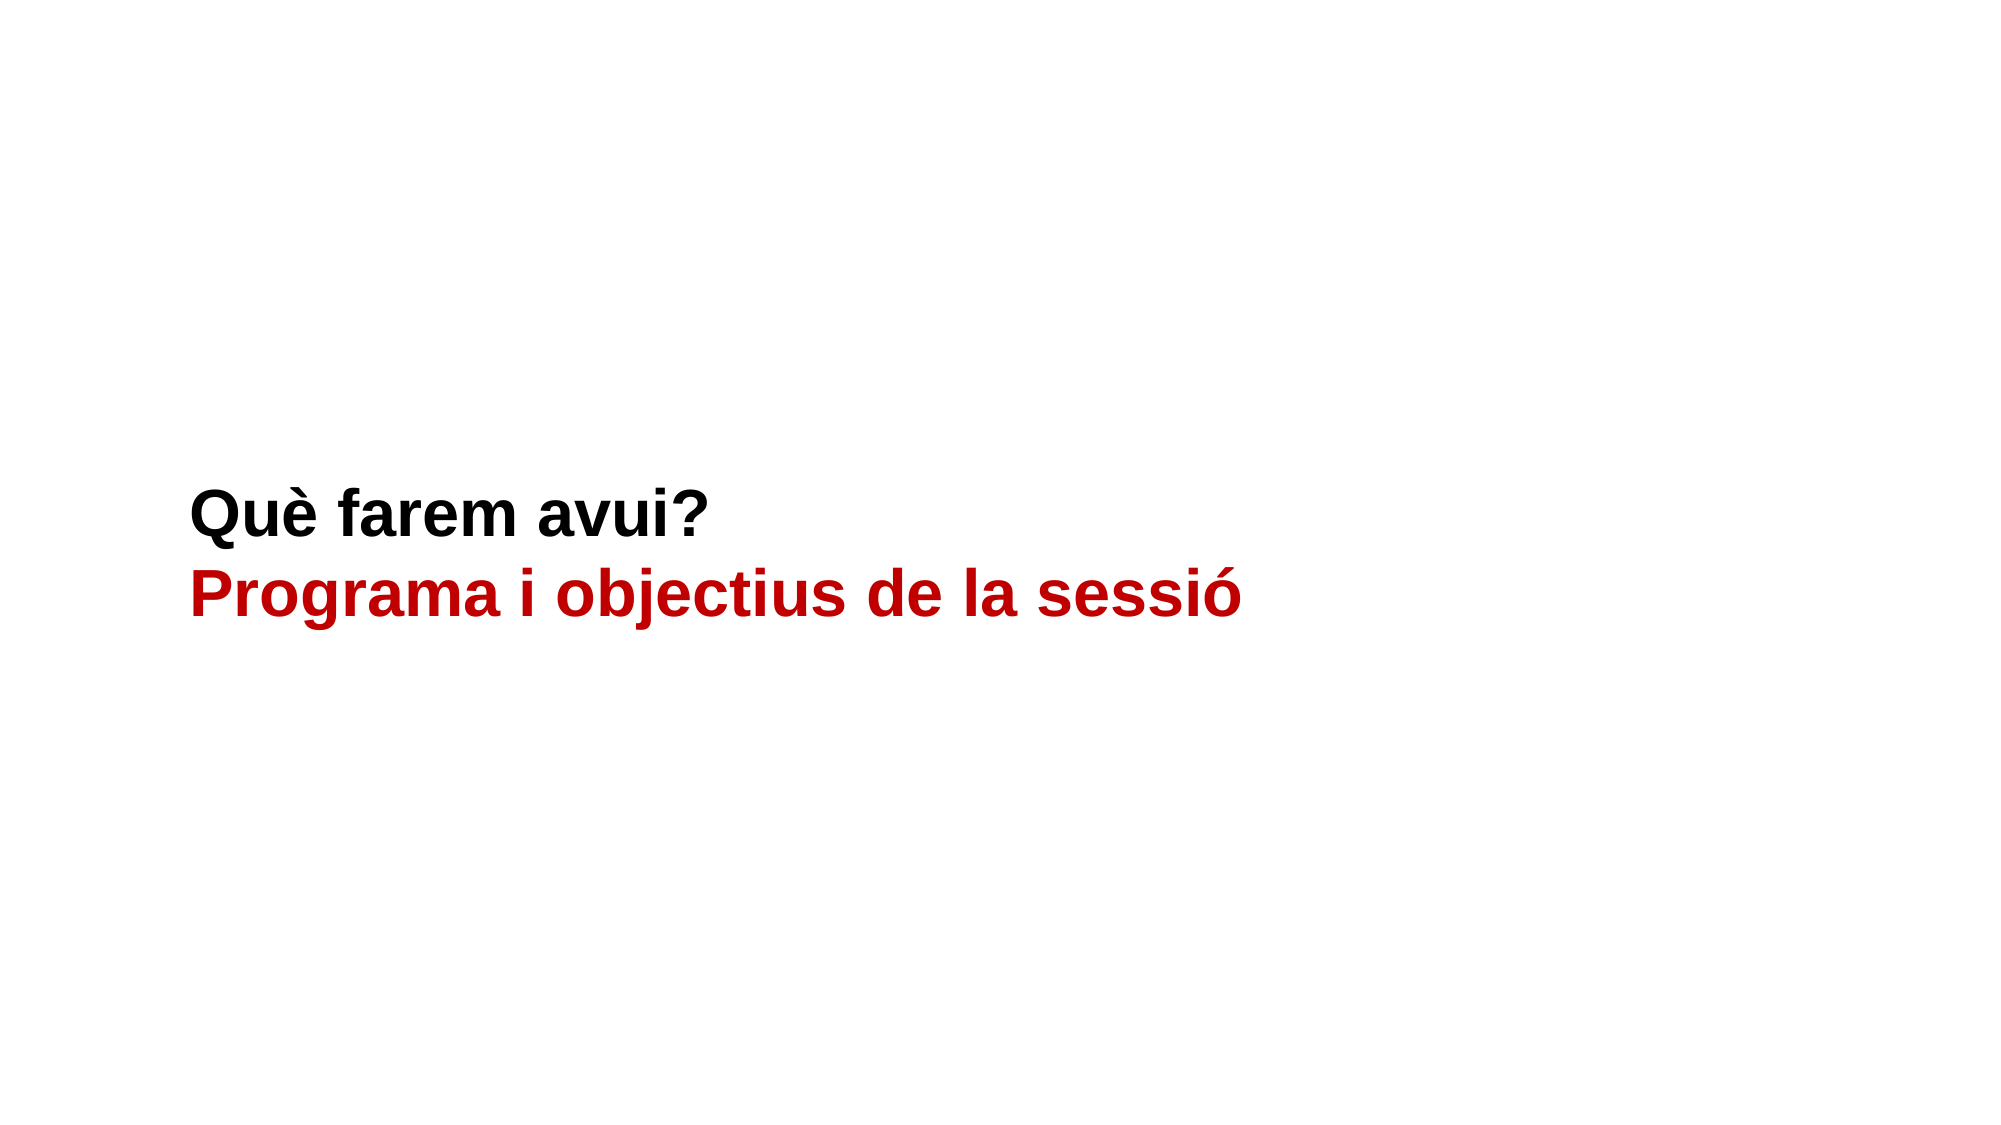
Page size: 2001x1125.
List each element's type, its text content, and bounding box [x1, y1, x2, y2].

text_box Què farem avui? Programa i objectius de la sessió [174, 462, 1260, 638]
